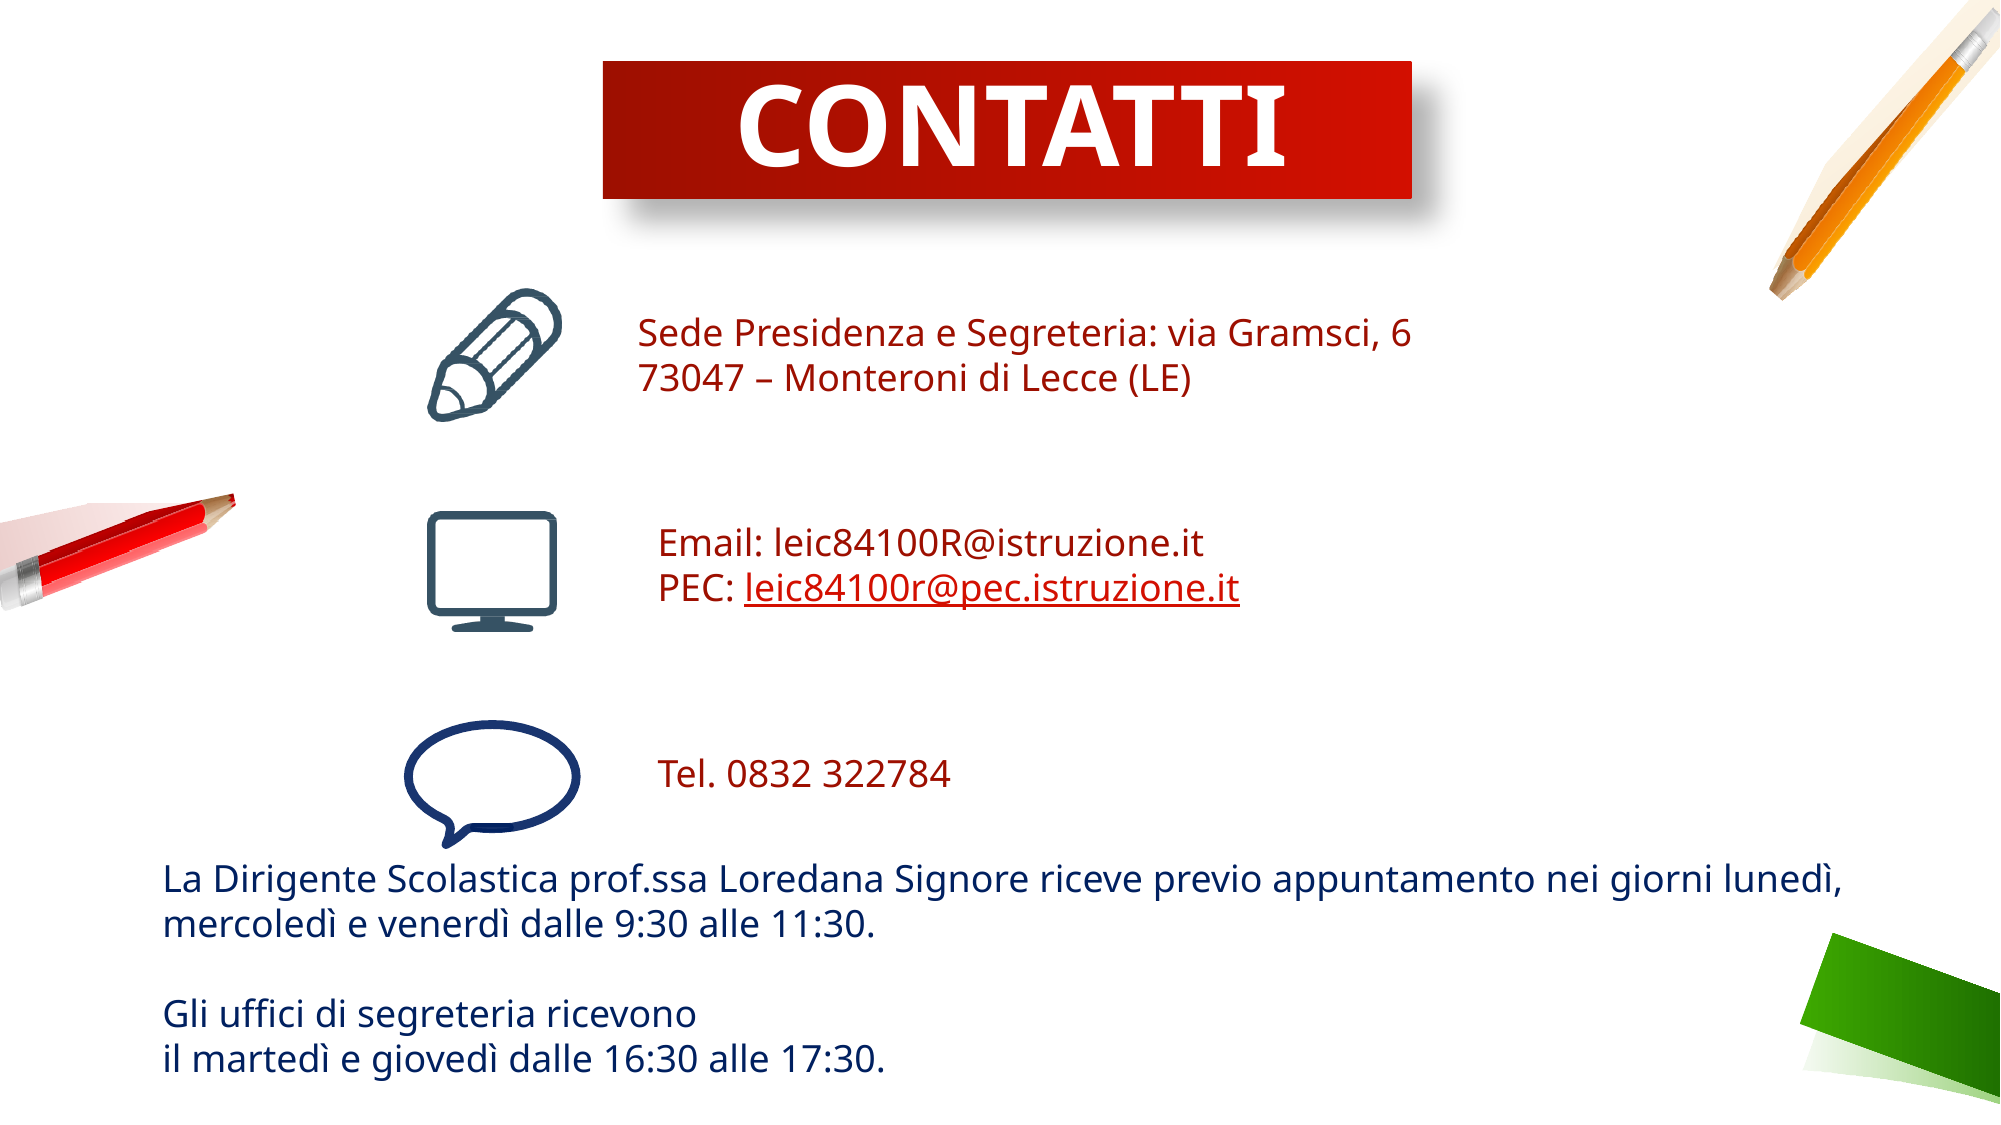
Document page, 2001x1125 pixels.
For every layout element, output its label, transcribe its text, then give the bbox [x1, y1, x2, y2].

text_box Email: leic84100R@istruzione.it PEC: leic84100r@pec.istruzione.it Tel. 0832 322784 [642, 511, 1643, 803]
picture [1755, 0, 2000, 322]
text_box La Dirigente Scolastica prof.ssa Loredana Signore riceve previo appuntamento nei giorni lunedì, mercoledì e venerdì dalle 9:30 alle 11:30. Gli uffici di segreteria ricevono il martedì e giovedì dalle 16:30 alle 17:30. [147, 847, 1886, 1088]
picture [427, 288, 562, 422]
title CONTATTI [602, 61, 1412, 199]
picture [427, 511, 557, 632]
text_box Sede Presidenza e Segreteria: via Gramsci, 6 73047 – Monteroni di Lecce (LE) [622, 301, 1623, 407]
text_box [408, 724, 577, 845]
picture [0, 493, 248, 613]
